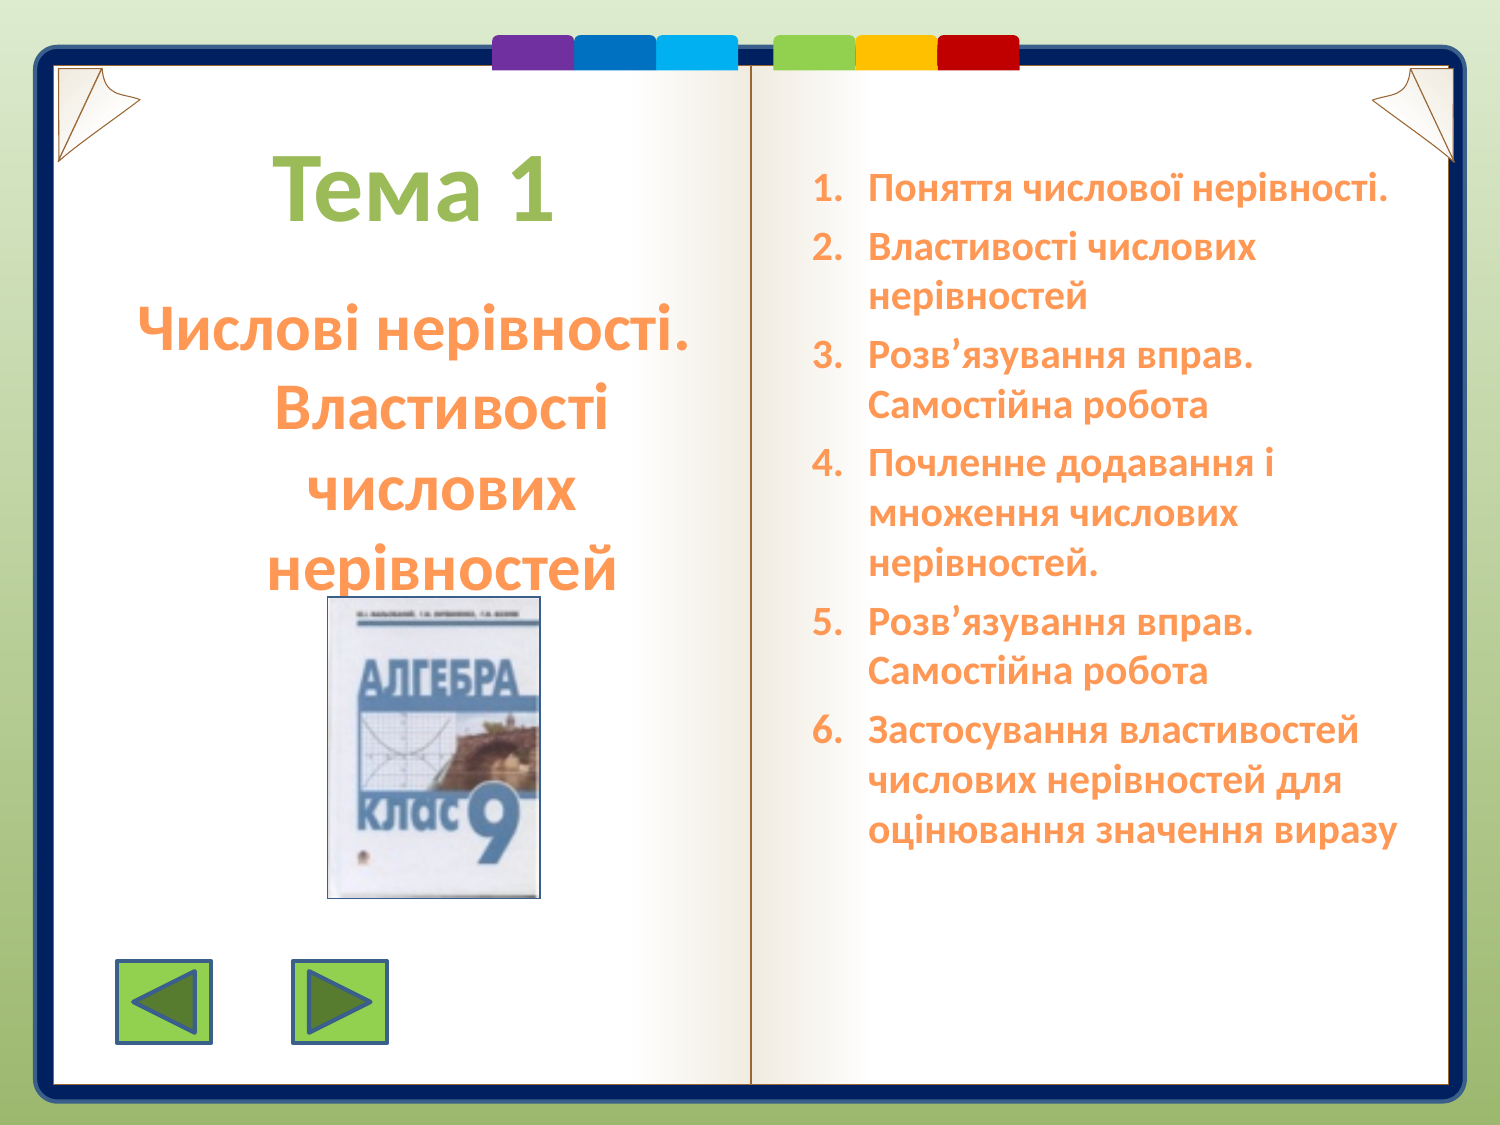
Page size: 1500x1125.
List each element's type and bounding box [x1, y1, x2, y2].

text_box [575, 33, 659, 45]
text_box [657, 33, 741, 45]
picture [327, 597, 540, 898]
text_box [853, 33, 937, 45]
text_box [771, 33, 855, 45]
text_box [490, 33, 577, 45]
text_box [34, 46, 1466, 1102]
text_box [935, 33, 1022, 45]
